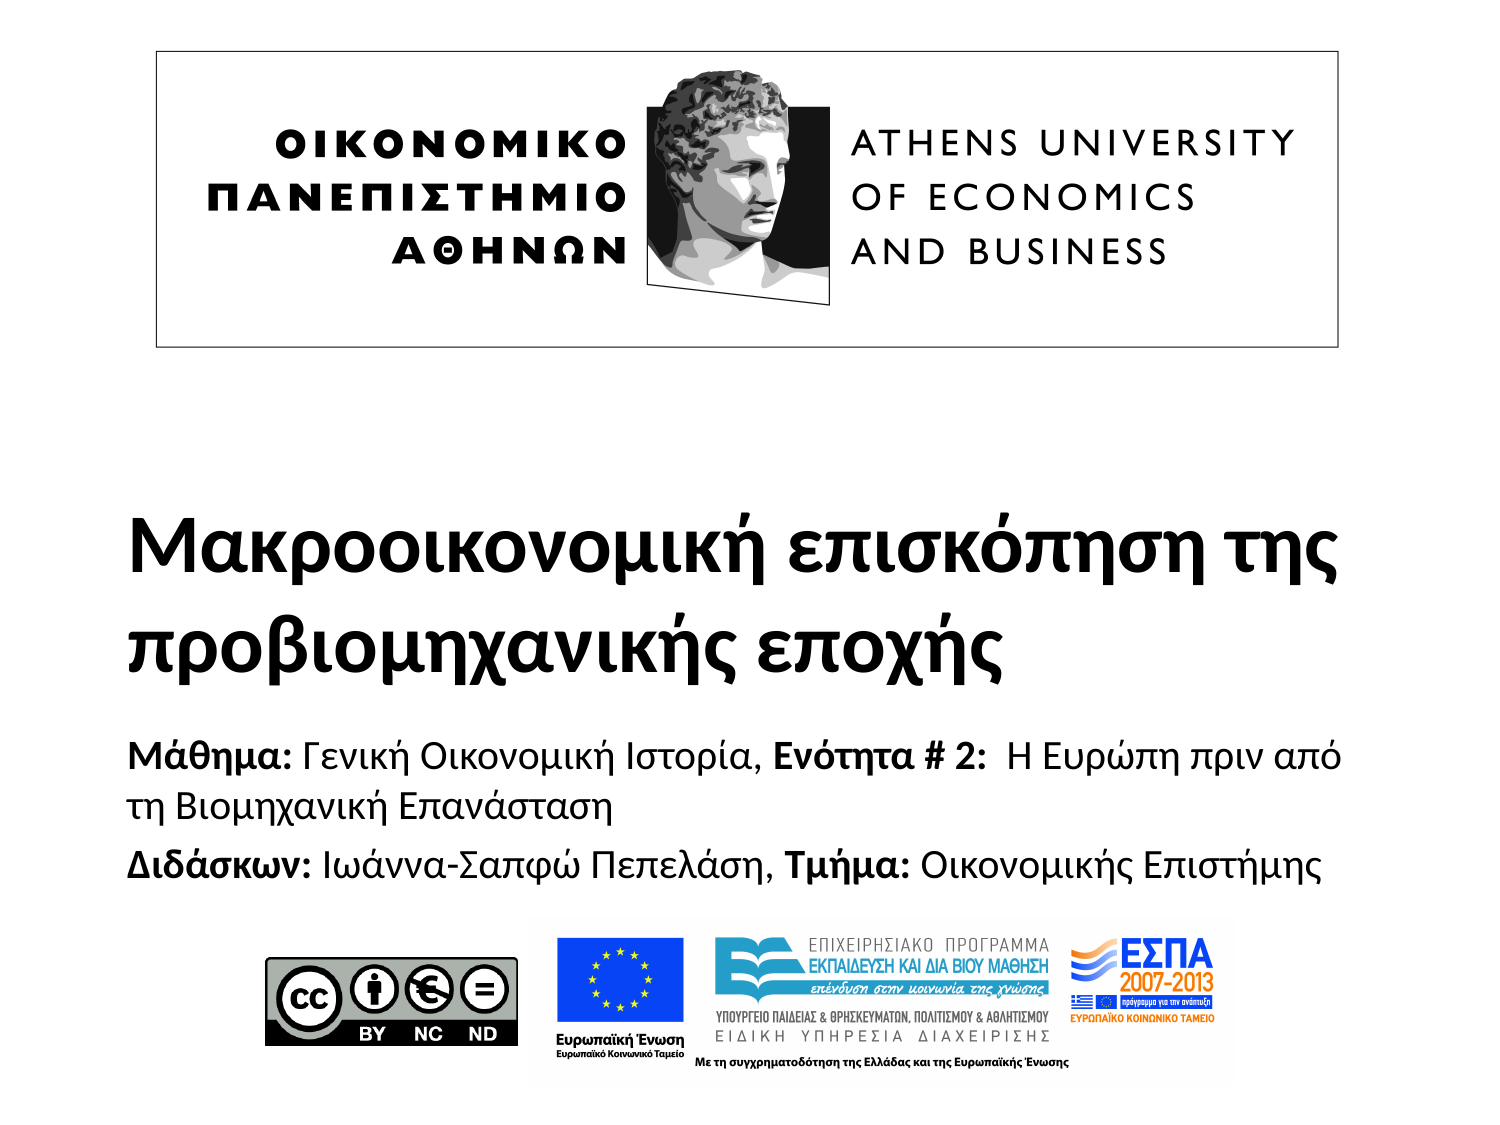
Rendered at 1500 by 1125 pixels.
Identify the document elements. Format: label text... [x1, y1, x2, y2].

picture [147, 42, 1347, 356]
list Μάθημα: Γενική Οικονομική Ιστορία, Ενότητα # 2: Η Ευρώπη πριν από τη Βιομηχανική Επανάσταση Διδάσκων: Ιωάννα-Σαπφώ Πεπελάση, Τμήμα: Οικονομικής Επιστήμης [112, 706, 1388, 953]
picture [265, 957, 518, 1046]
title Μακροοικονομική επισκόπηση της προβιομηχανικής εποχής [112, 481, 1388, 706]
picture [528, 916, 1237, 1086]
